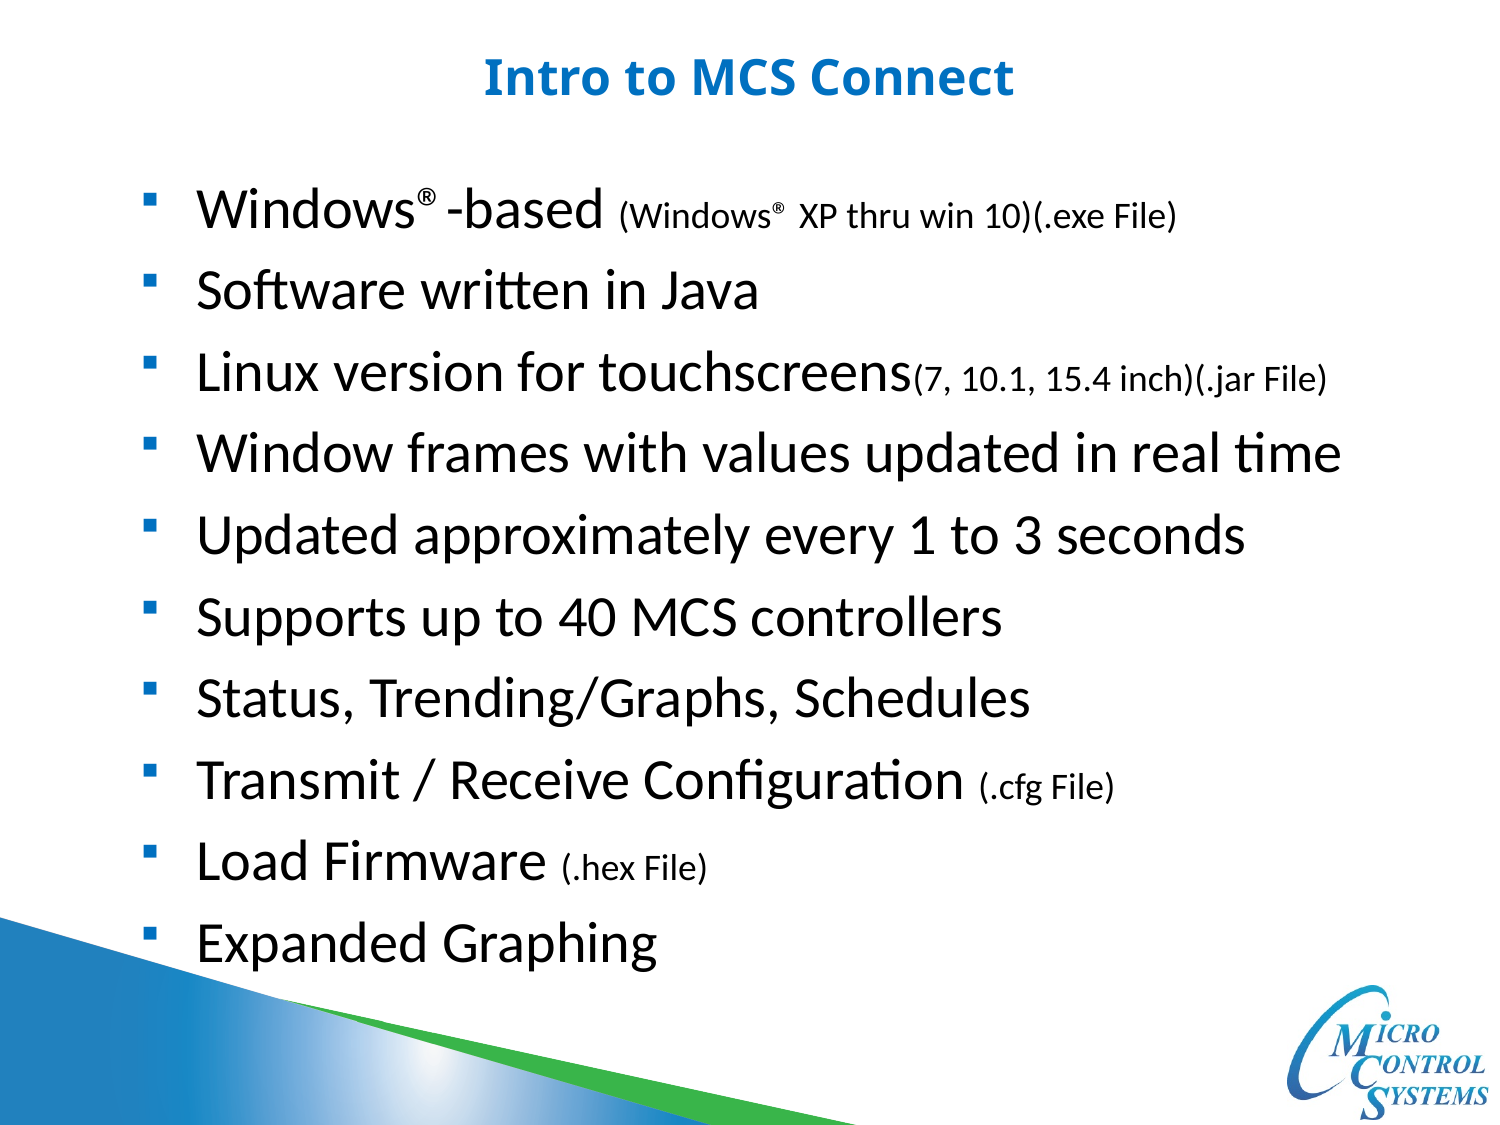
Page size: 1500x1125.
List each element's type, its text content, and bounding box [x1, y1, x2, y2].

list Windows®-based (Windows® XP thru win 10)(.exe File) Software written in Java Linux version for touchscreens(7, 10.1, 15.4 inch)(.jar File) Window frames with values updated in real time Updated approximately every 1 to 3 seconds Supports up to 40 MCS controllers Status, Trending/Graphs, Schedules Transmit / Receive Configuration (.cfg File) Load Firmware (.hex File) Expanded Graphing [125, 162, 1375, 988]
picture [0, 867, 888, 1125]
picture [1287, 985, 1489, 1120]
title Intro to MCS Connect [20, 37, 1480, 113]
